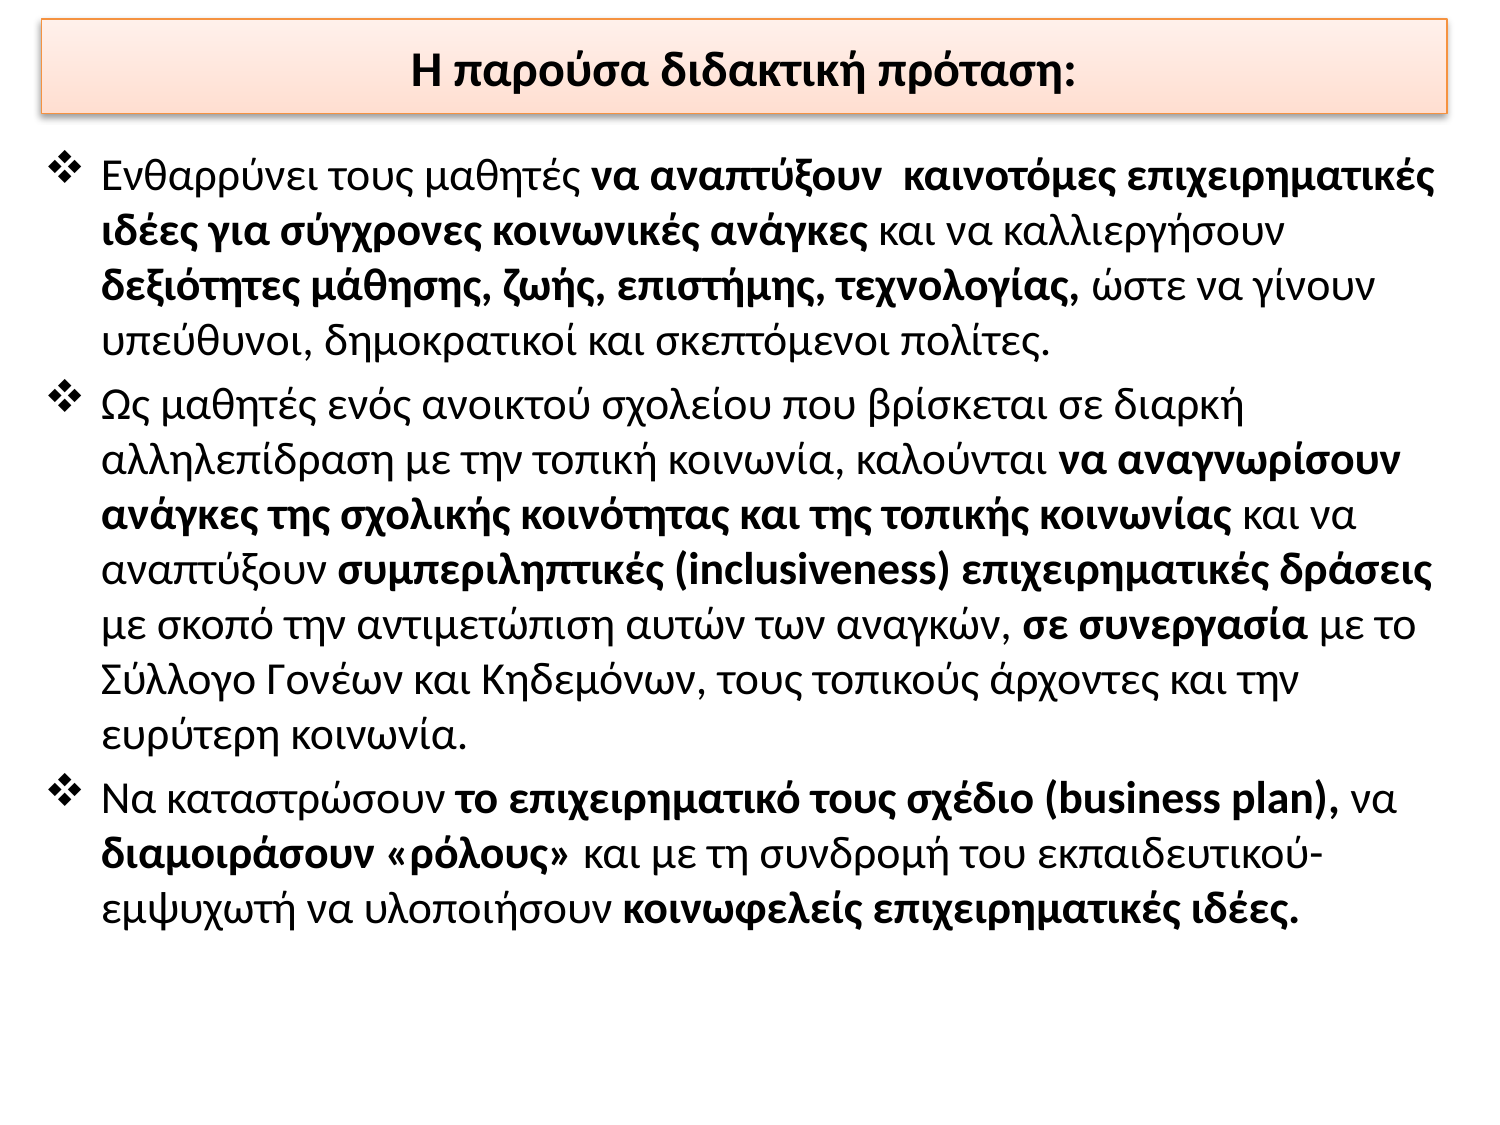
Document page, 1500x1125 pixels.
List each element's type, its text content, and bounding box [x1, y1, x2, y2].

title Η παρούσα διδακτική πρόταση: [41, 18, 1448, 114]
list Ενθαρρύνει τους μαθητές να αναπτύξουν καινοτόμες επιχειρηματικές ιδέες για σύγχρονες κοινωνικές ανάγκες και να καλλιεργήσουν δεξιότητες μάθησης, ζωής, επιστήμης, τεχνολογίας, ώστε να γίνουν υπεύθυνοι, δημοκρατικοί και σκεπτόμενοι πολίτες. Ως μαθητές ενός ανοικτού σχολείου που βρίσκεται σε διαρκή αλληλεπίδραση με την τοπική κοινωνία, καλούνται να αναγνωρίσουν ανάγκες της σχολικής κοινότητας και της τοπικής κοινωνίας και να αναπτύξουν συμπεριληπτικές (inclusiveness) επιχειρηματικές δράσεις με σκοπό την αντιμετώπιση αυτών των αναγκών, σε συνεργασία με το Σύλλογο Γονέων και Κηδεμόνων, τους τοπικούς άρχοντες και την ευρύτερη κοινωνία. Να καταστρώσουν το επιχειρηματικό τους σχέδιο (business plan), να διαμοιράσουν «ρόλους» και με τη συνδρομή του εκπαιδευτικού-εμψυχωτή να υλοποιήσουν κοινωφελείς επιχειρηματικές ιδέες. [29, 137, 1471, 1005]
